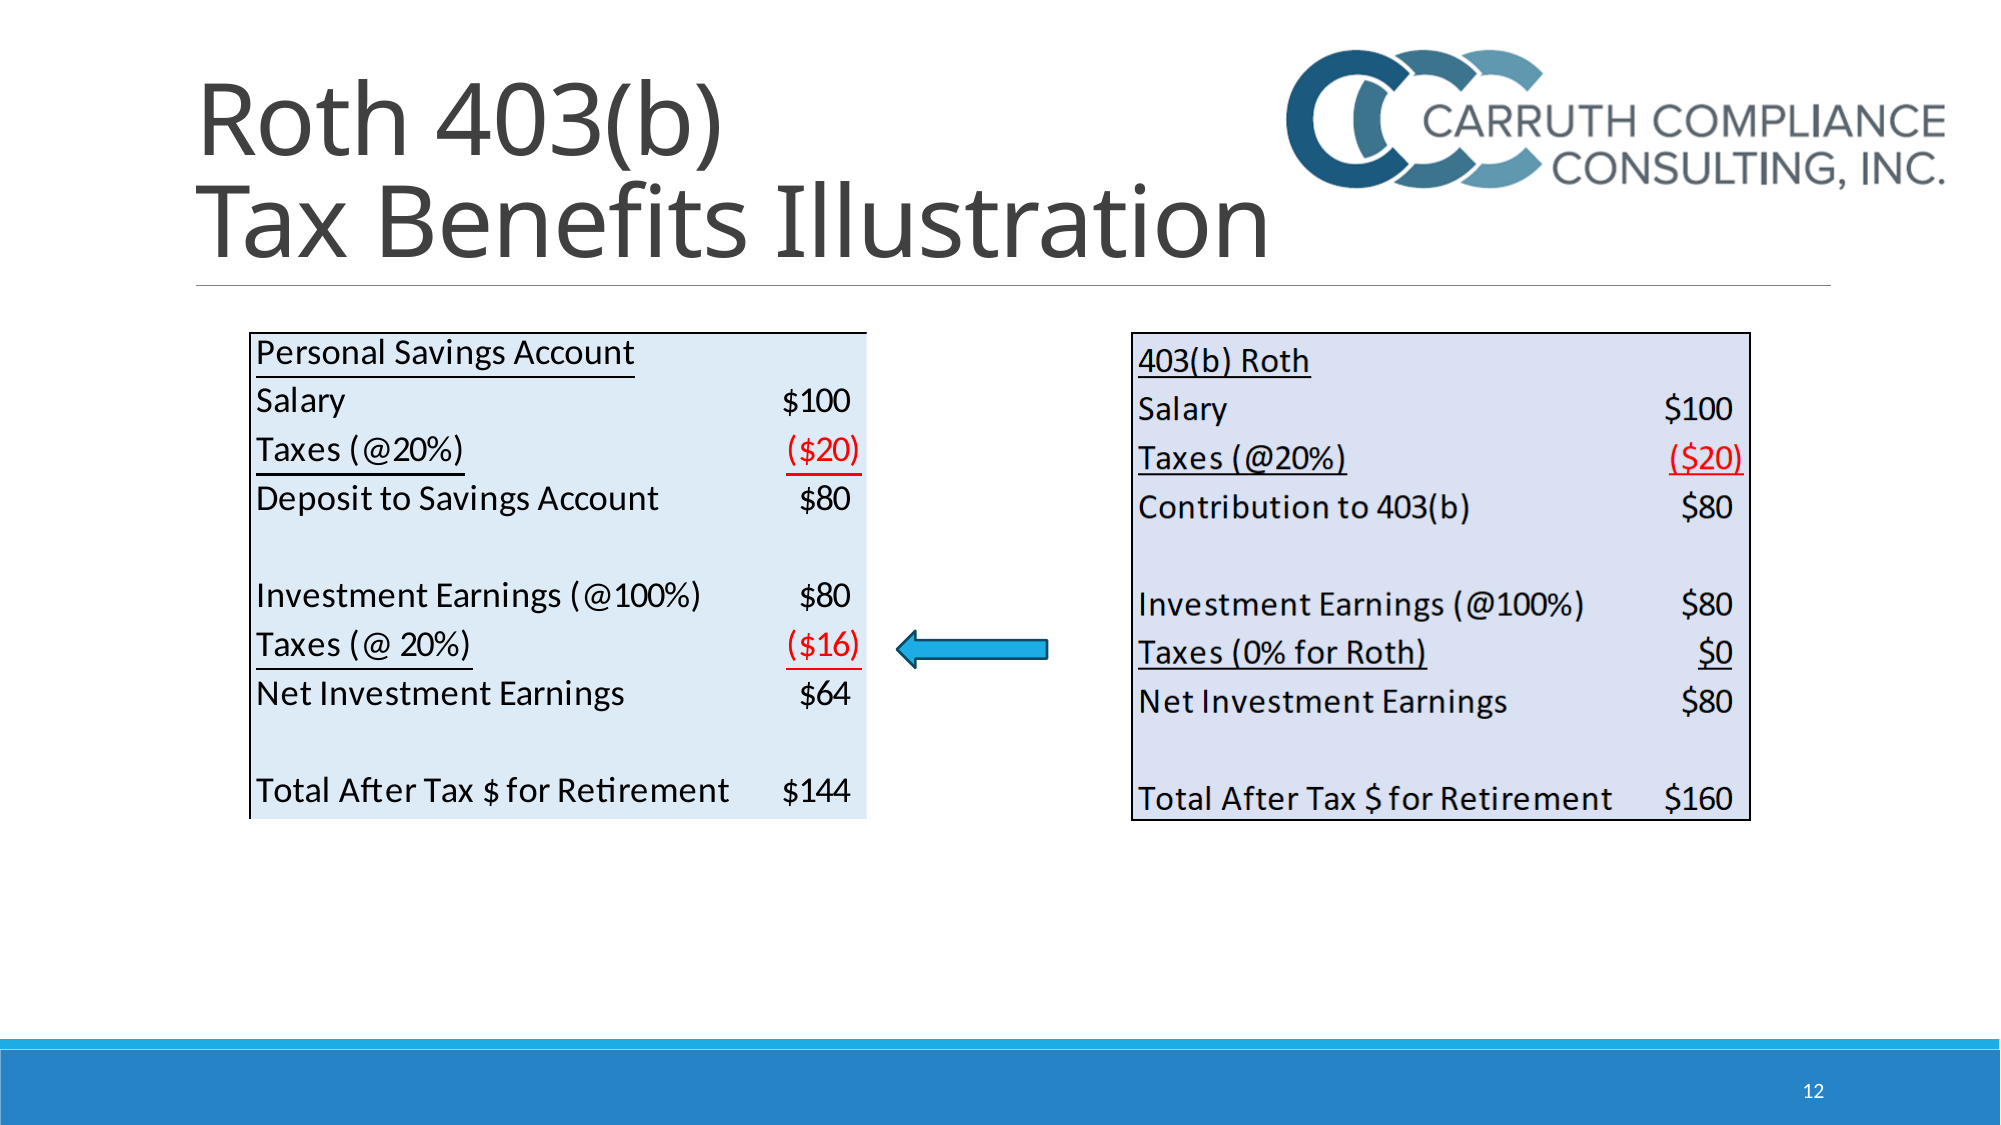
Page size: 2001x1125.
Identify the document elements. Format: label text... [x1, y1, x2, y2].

picture [248, 331, 870, 822]
slide_number 12 [1624, 1059, 1840, 1120]
picture [1130, 331, 1752, 822]
picture [1241, 0, 1976, 240]
text_box [895, 629, 1049, 670]
title Roth 403(b) Tax Benefits Illustration [180, 47, 1830, 285]
